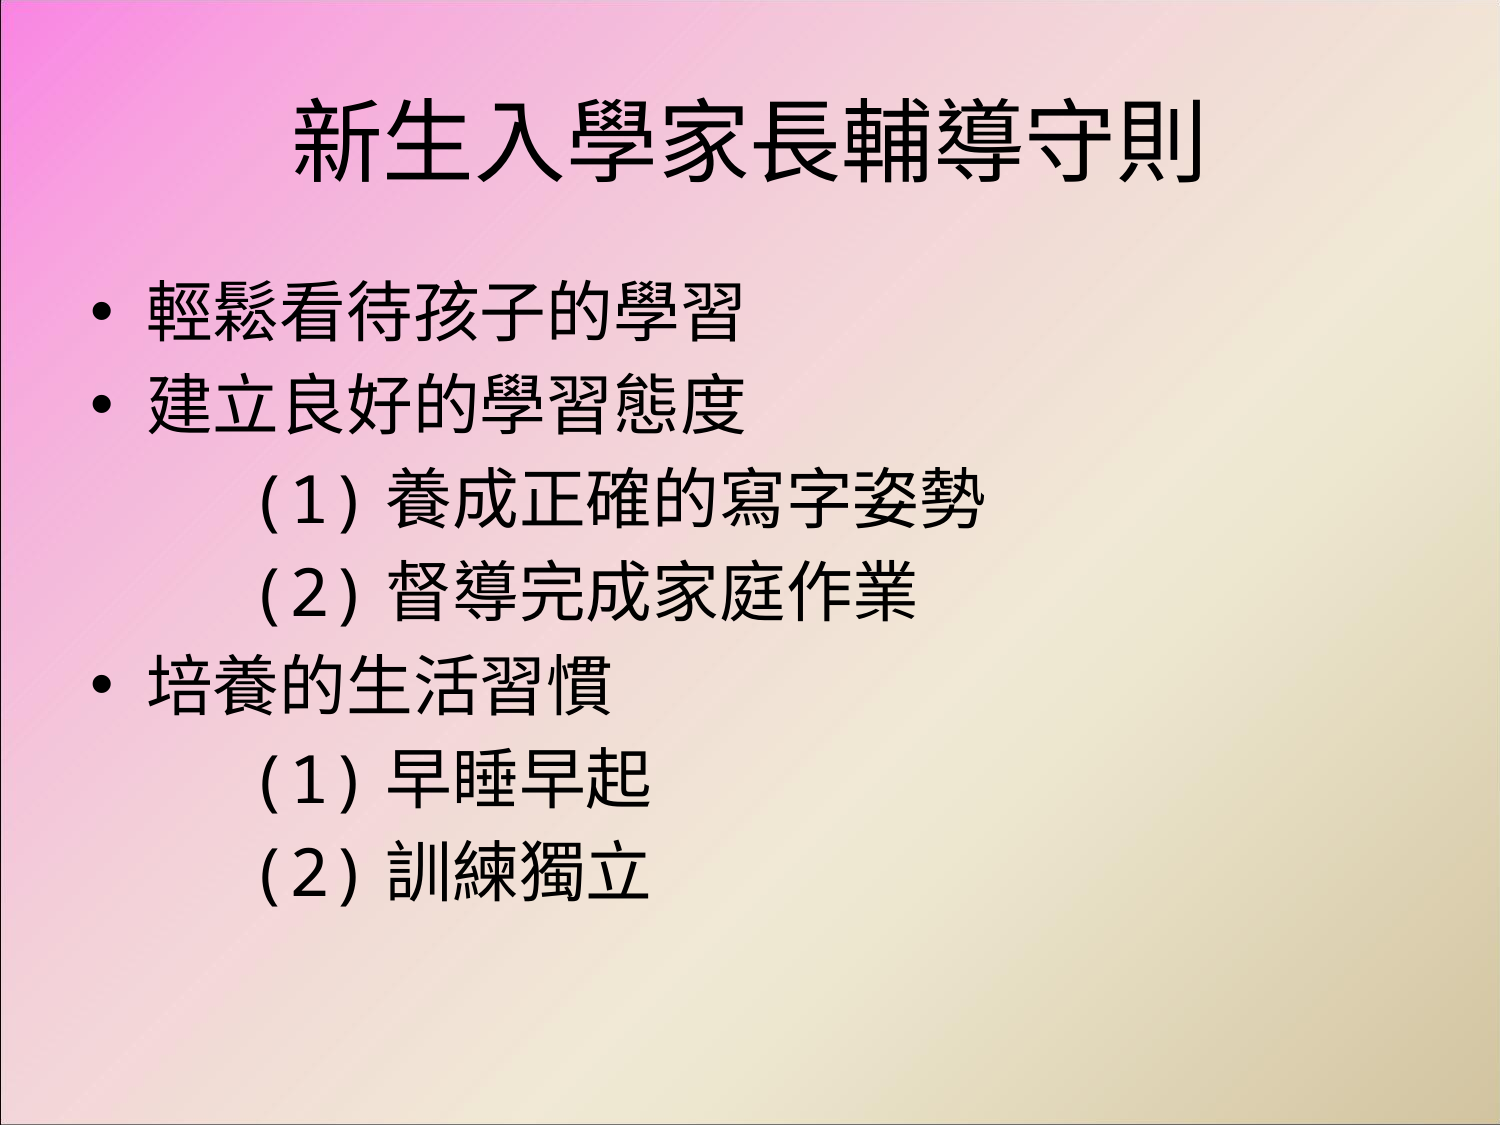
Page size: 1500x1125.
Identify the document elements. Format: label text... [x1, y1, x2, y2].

title 新生入學家長輔導守則 [75, 45, 1425, 233]
picture [0, 0, 1500, 1125]
list 輕鬆看待孩子的學習 建立良好的學習態度 (1)養成正確的寫字姿勢 (2)督導完成家庭作業 培養的生活習慣 (1)早睡早起 (2)訓練獨立 [75, 262, 1425, 1005]
